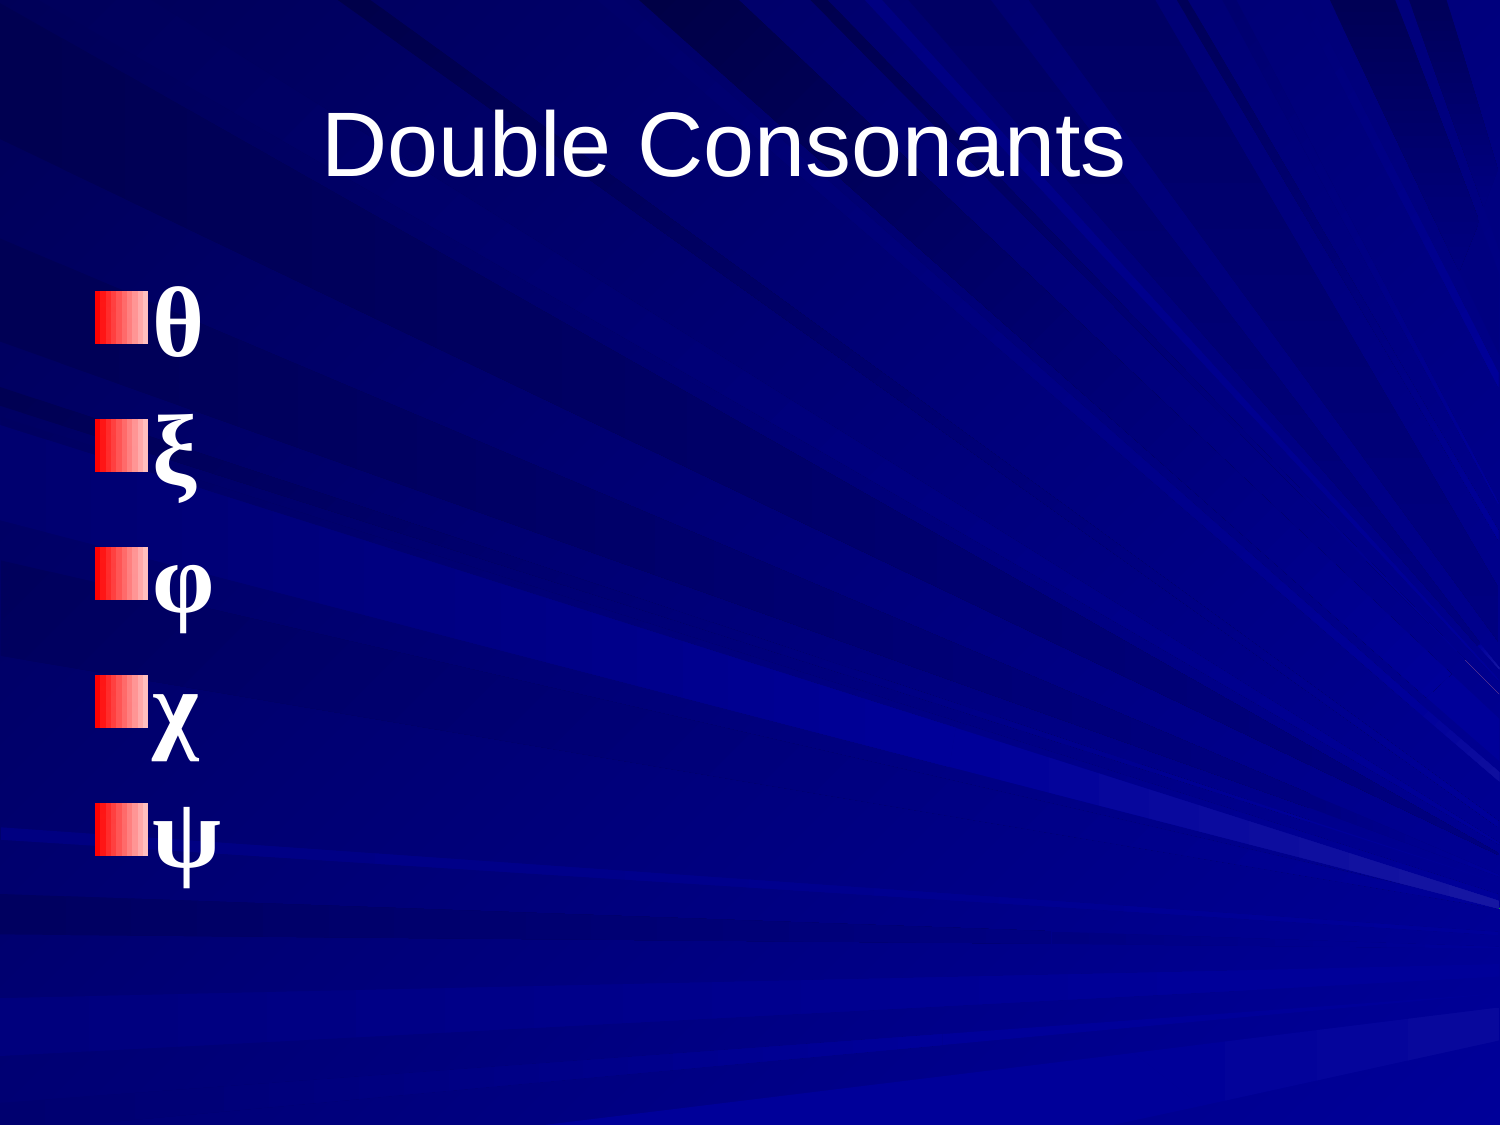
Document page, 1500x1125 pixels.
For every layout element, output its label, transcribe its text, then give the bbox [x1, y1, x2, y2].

list θ ξ φ χ ψ [74, 262, 1426, 1006]
picture [90, 286, 154, 350]
picture [90, 670, 154, 734]
picture [90, 542, 154, 606]
title Double Consonants [74, 45, 1426, 234]
picture [90, 798, 154, 862]
picture [90, 414, 154, 478]
